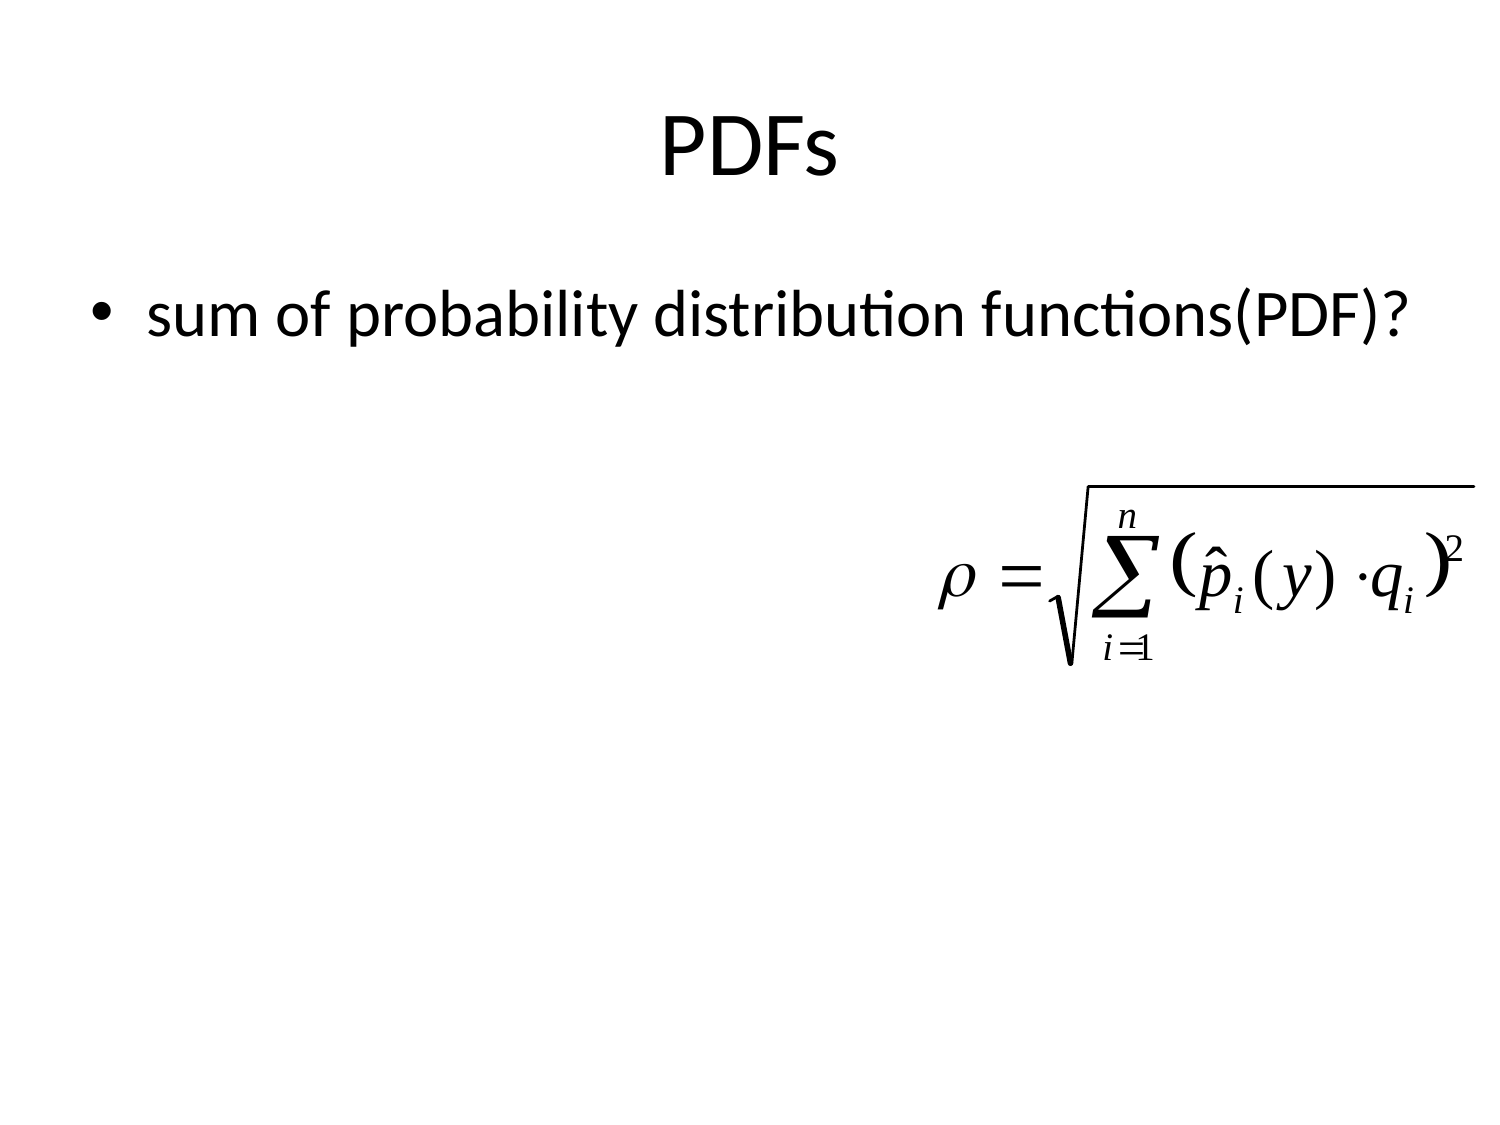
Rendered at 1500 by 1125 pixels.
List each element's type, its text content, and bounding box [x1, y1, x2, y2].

title PDFs [74, 44, 1426, 233]
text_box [925, 468, 1487, 680]
list sum of probability distribution functions(PDF)? [74, 262, 1477, 1006]
